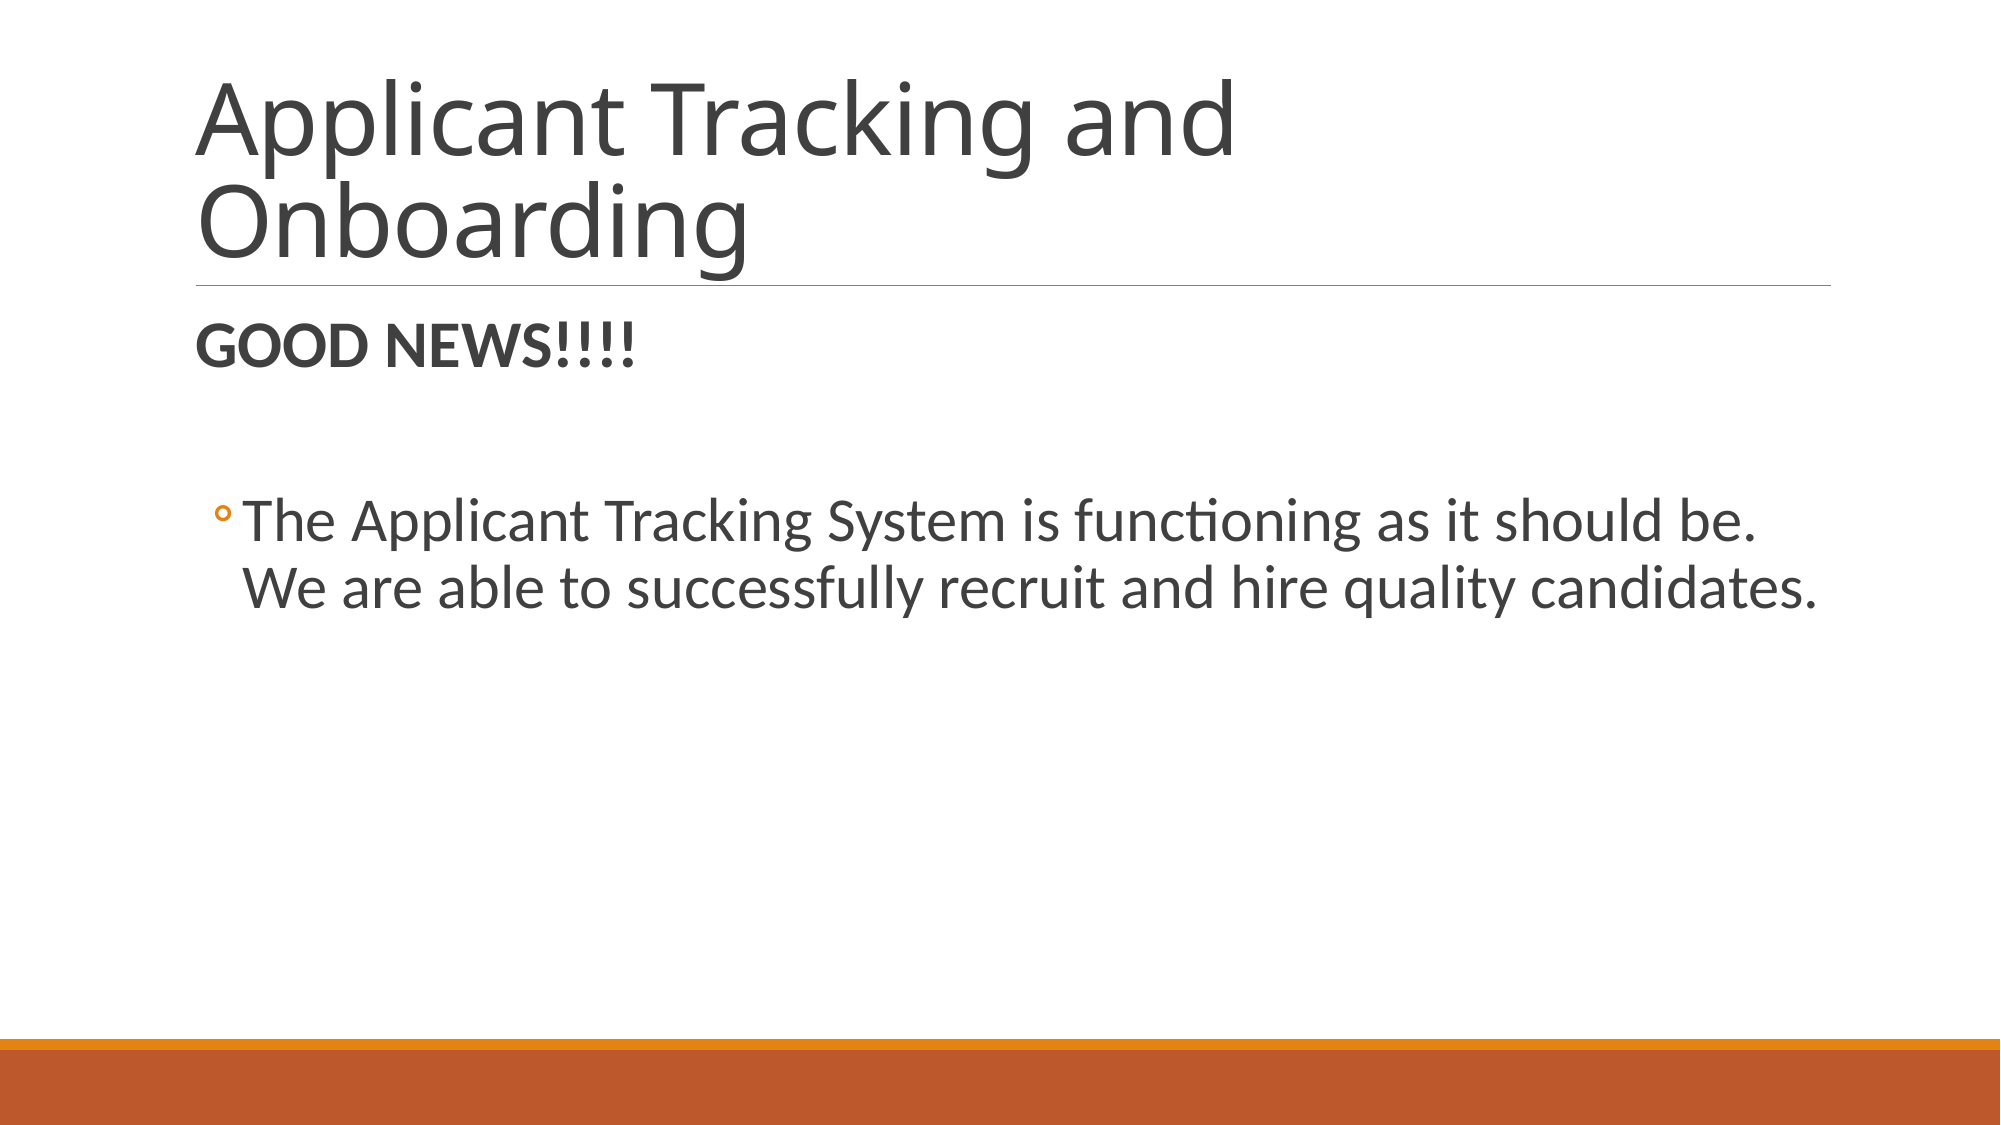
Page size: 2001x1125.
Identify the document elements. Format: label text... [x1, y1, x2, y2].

list GOOD NEWS!!!! The Applicant Tracking System is functioning as it should be. We are able to successfully recruit and hire quality candidates. [180, 302, 1830, 963]
title Applicant Tracking and Onboarding [180, 47, 1830, 285]
